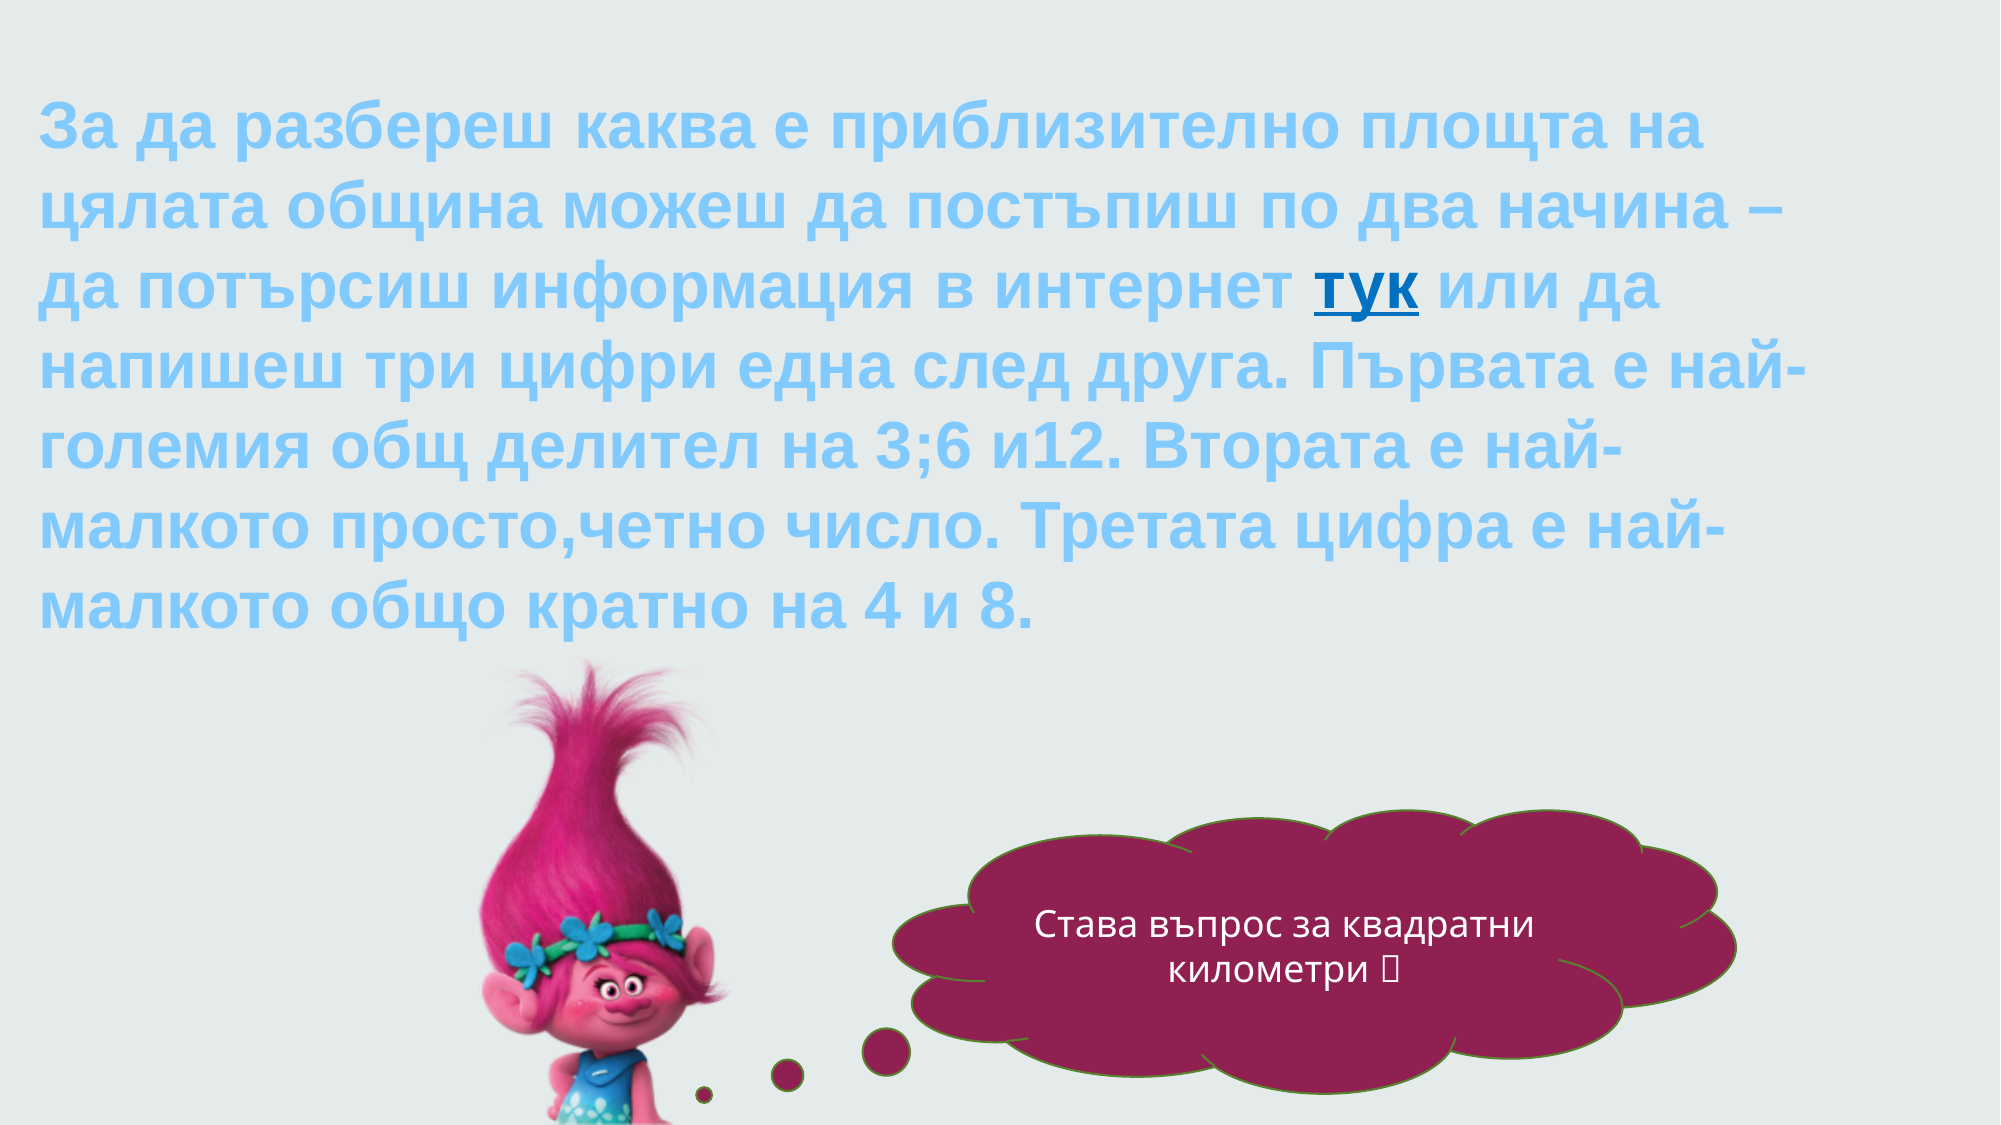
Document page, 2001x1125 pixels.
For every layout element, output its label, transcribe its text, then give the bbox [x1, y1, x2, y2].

text_box Става въпрос за квадратни километри  [891, 809, 1738, 1095]
text_box Става въпрос за квадратни километри  [861, 1027, 911, 1077]
picture [372, 656, 841, 1125]
text_box За да разбереш каква е приблизително площта на цялата община можеш да постъпиш по два начина – да потърсиш информация в интернет тук или да напишеш три цифри една след друга. Първата е най-големия общ делител на 3;6 и12. Втората е най-малкото просто,четно число. Третата цифра е най-малкото общо кратно на 4 и 8. [24, 74, 1876, 649]
